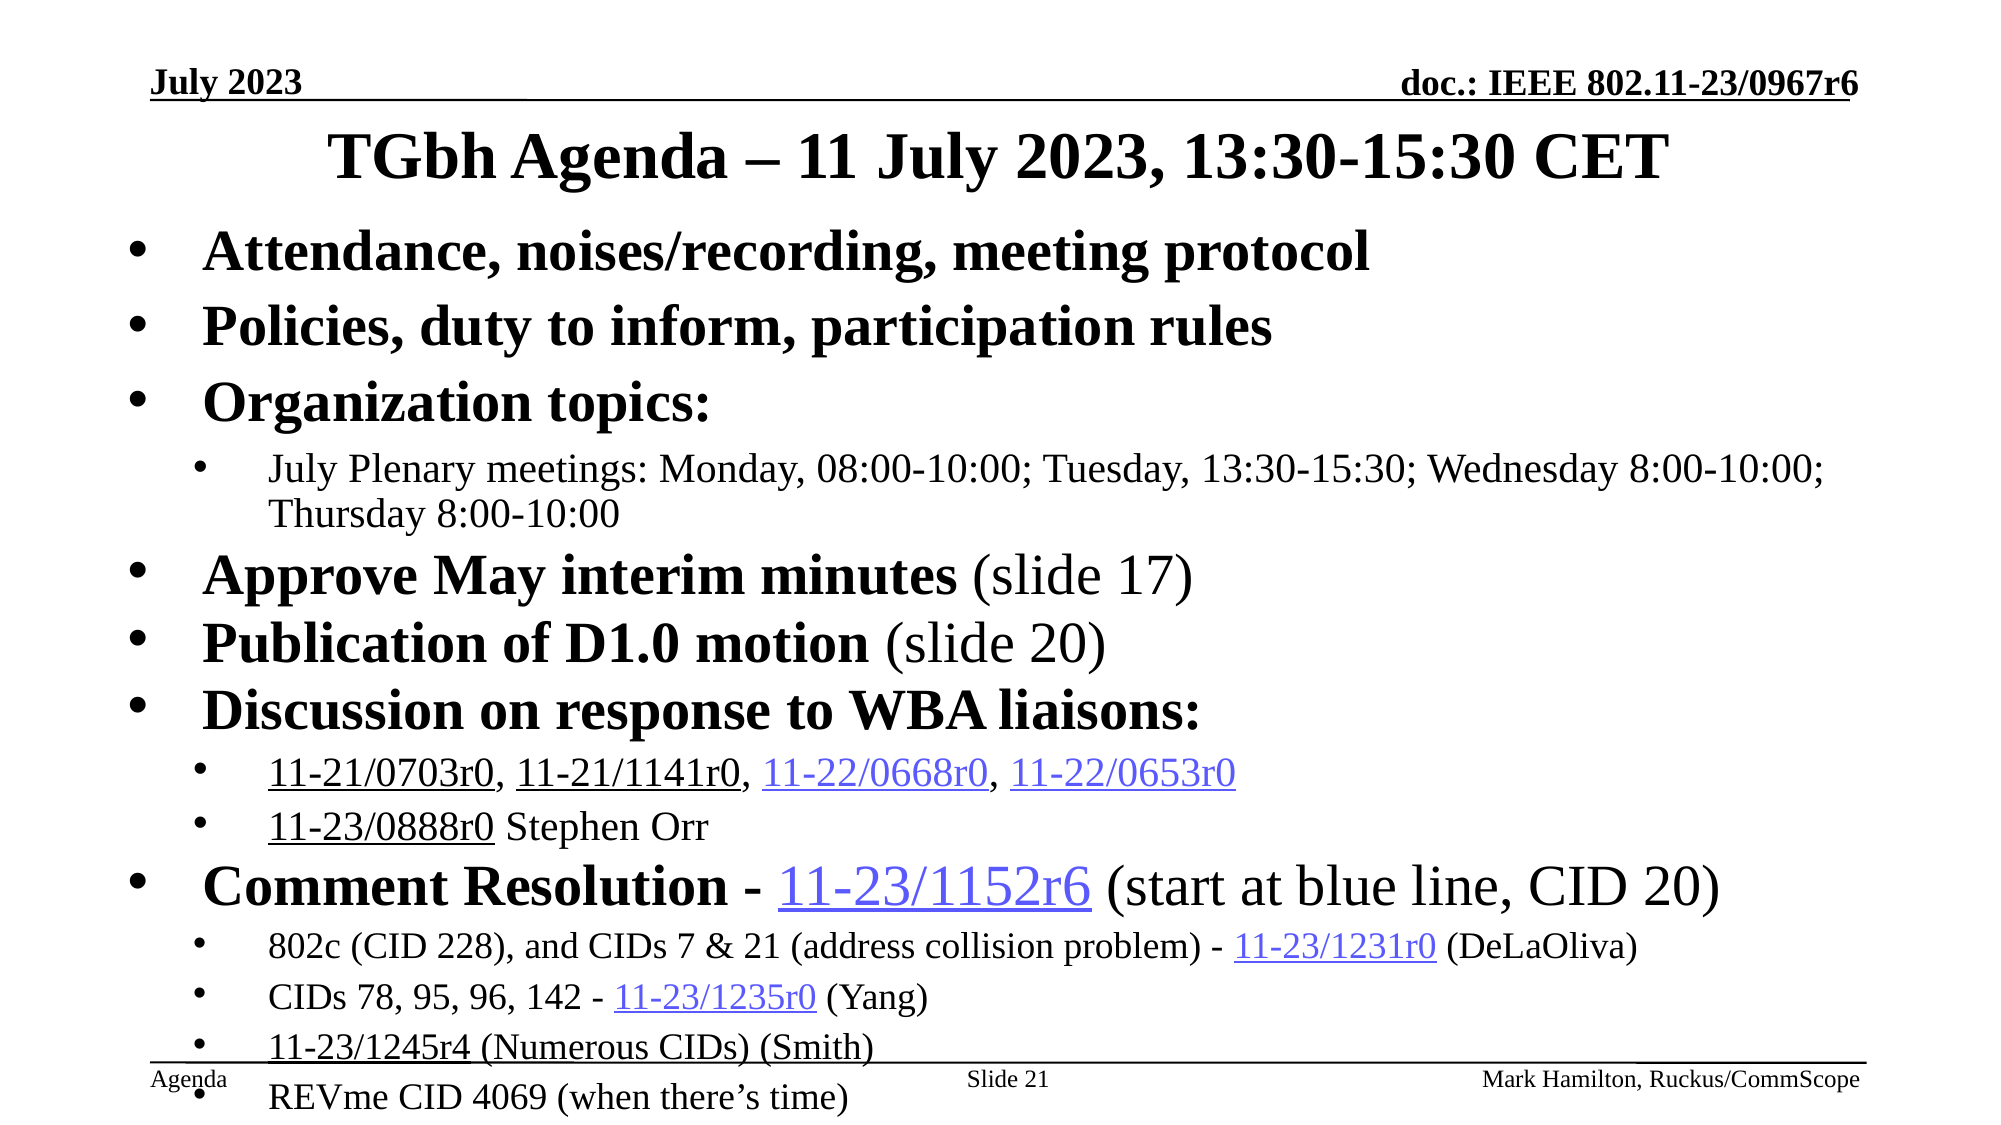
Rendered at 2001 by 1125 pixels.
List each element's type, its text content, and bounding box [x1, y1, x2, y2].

slide_number Slide 21 [950, 1061, 1067, 1123]
title TGbh Agenda – 11 July 2023, 13:30-15:30 CET [149, 112, 1850, 191]
list Attendance, noises/recording, meeting protocol Policies, duty to inform, participation rules Organization topics: July Plenary meetings: Monday, 08:00-10:00; Tuesday, 13:30-15:30; Wednesday 8:00-10:00; Thursday 8:00-10:00 Approve May interim minutes (slide 17) Publication of D1.0 motion (slide 20) Discussion on response to WBA liaisons: 11-21/0703r0, 11-21/1141r0, 11-22/0668r0, 11-22/0653r0 11-23/0888r0 Stephen Orr Comment Resolution - 11-23/1152r6 (start at blue line, CID 20) 802c (CID 228), and CIDs 7 & 21 (address collision problem) - 11-23/1231r0 (DeLaOliva) CIDs 78, 95, 96, 142 - 11-23/1235r0 (Yang) 11-23/1245r4 (Numerous CIDs) (Smith) REVme CID 4069 (when there’s time) [112, 212, 1926, 1063]
